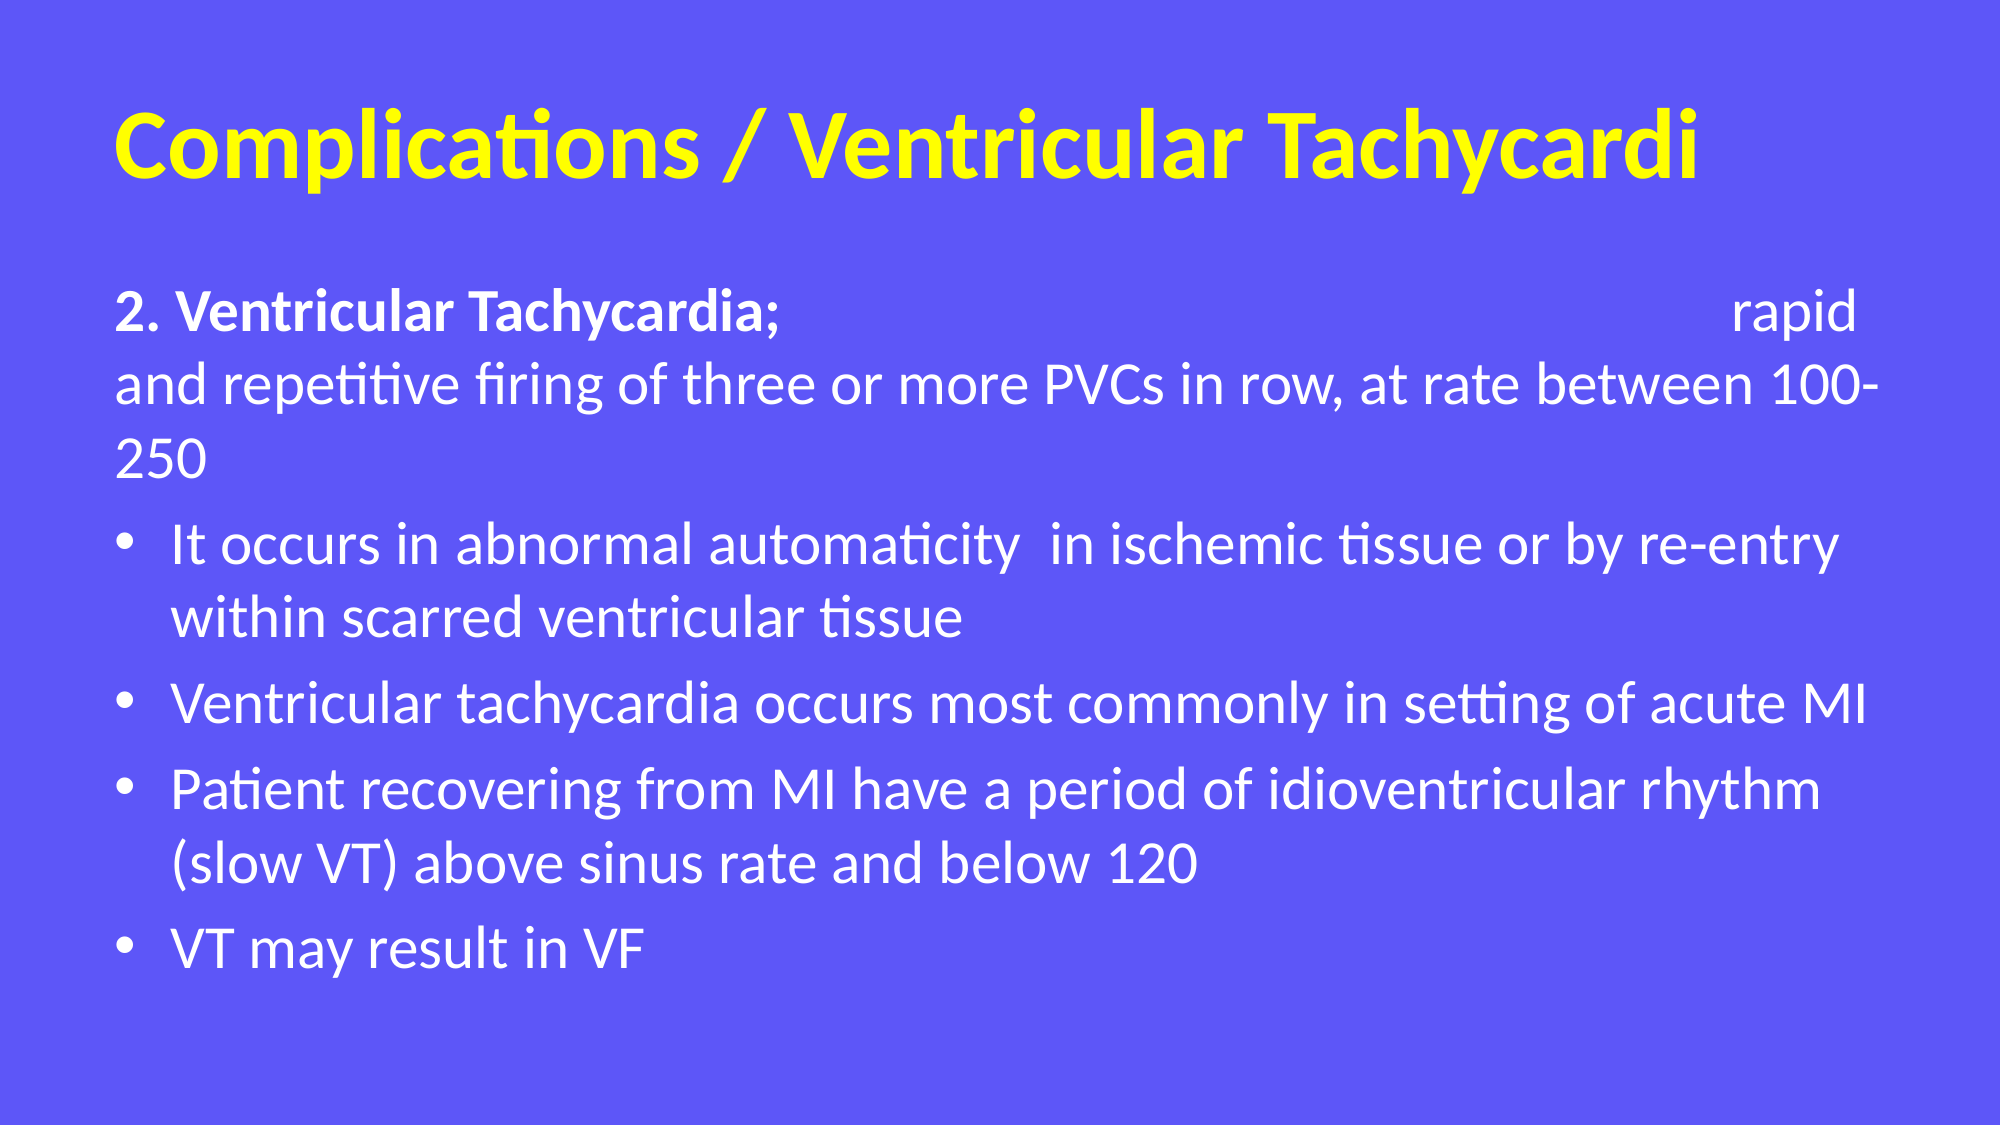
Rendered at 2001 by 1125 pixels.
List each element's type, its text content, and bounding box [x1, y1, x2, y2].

title Complications / Ventricular Tachycardi [99, 45, 1900, 233]
list 2. Ventricular Tachycardia; rapid and repetitive firing of three or more PVCs in row, at rate between 100-250 It occurs in abnormal automaticity in ischemic tissue or by re-entry within scarred ventricular tissue Ventricular tachycardia occurs most commonly in setting of acute MI Patient recovering from MI have a period of idioventricular rhythm (slow VT) above sinus rate and below 120 VT may result in VF [99, 262, 1900, 1005]
